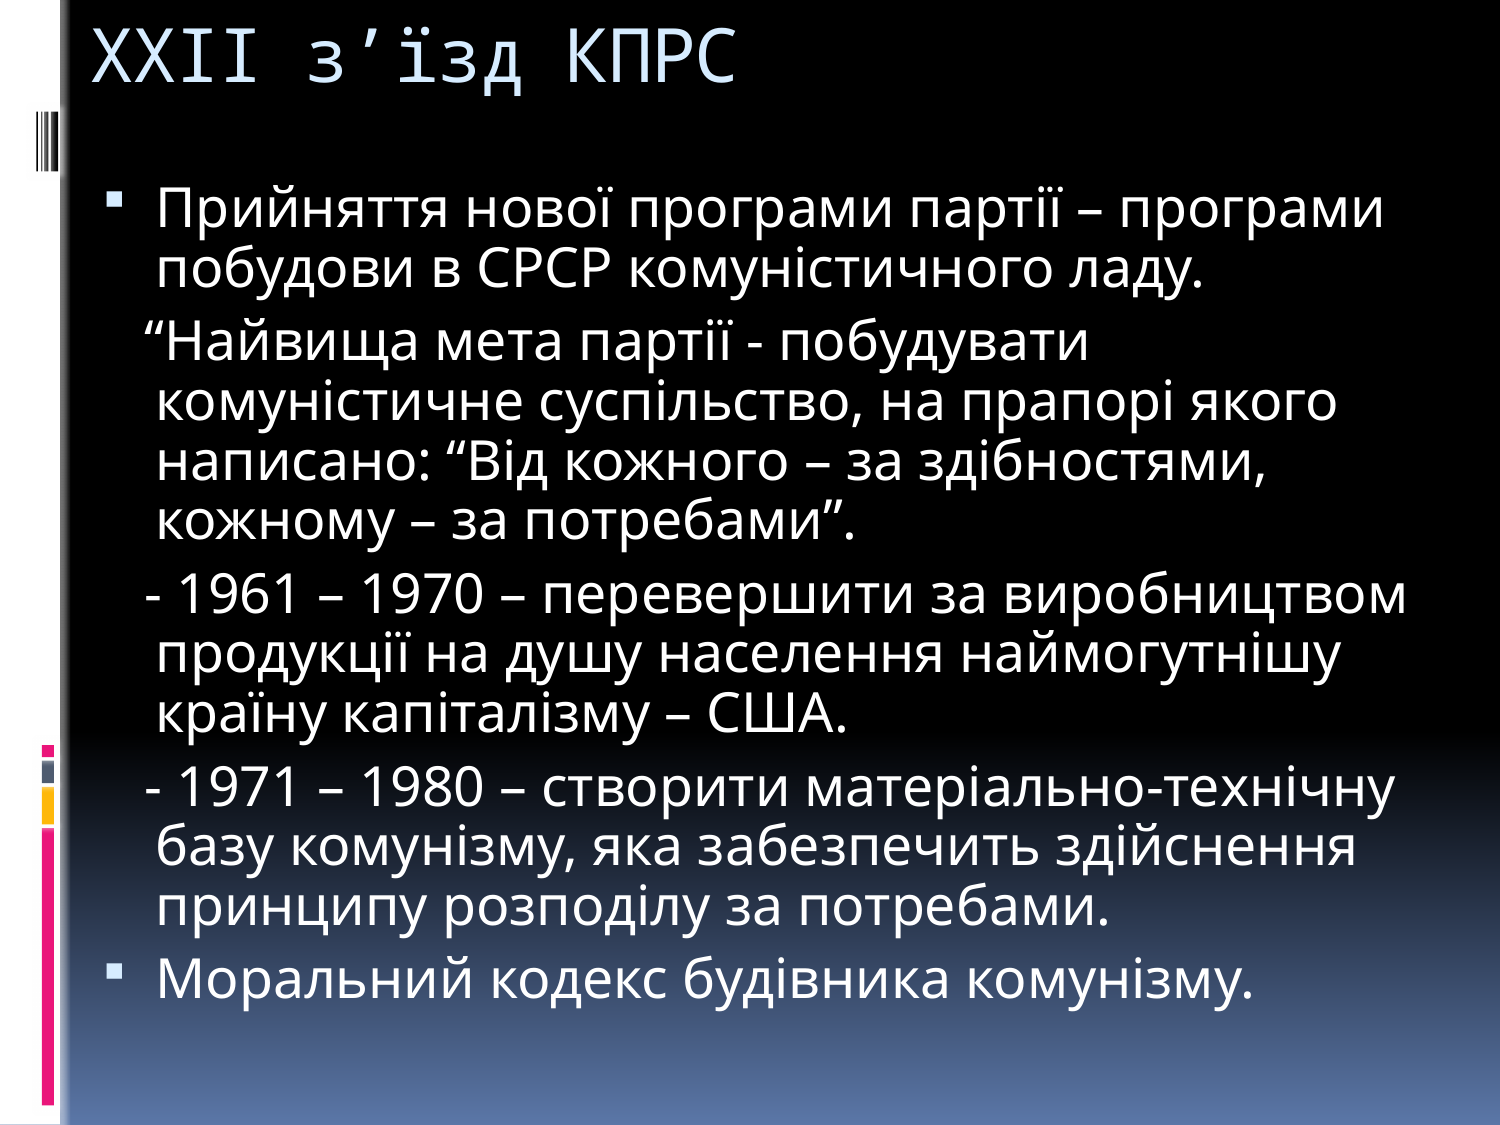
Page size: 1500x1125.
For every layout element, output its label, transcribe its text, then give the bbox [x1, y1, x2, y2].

title ХХІІ з’їзд КПРС [75, 0, 1425, 138]
list Прийняття нової програми партії – програми побудови в СРСР комуністичного ладу. “Найвища мета партії - побудувати комуністичне суспільство, на прапорі якого написано: “Від кожного – за здібностями, кожному – за потребами”. - 1961 – 1970 – перевершити за виробництвом продукції на душу населення наймогутнішу країну капіталізму – США. - 1971 – 1980 – створити матеріально-технічну базу комунізму, яка забезпечить здійснення принципу розподілу за потребами. Моральний кодекс будівника комунізму. [76, 172, 1425, 1078]
